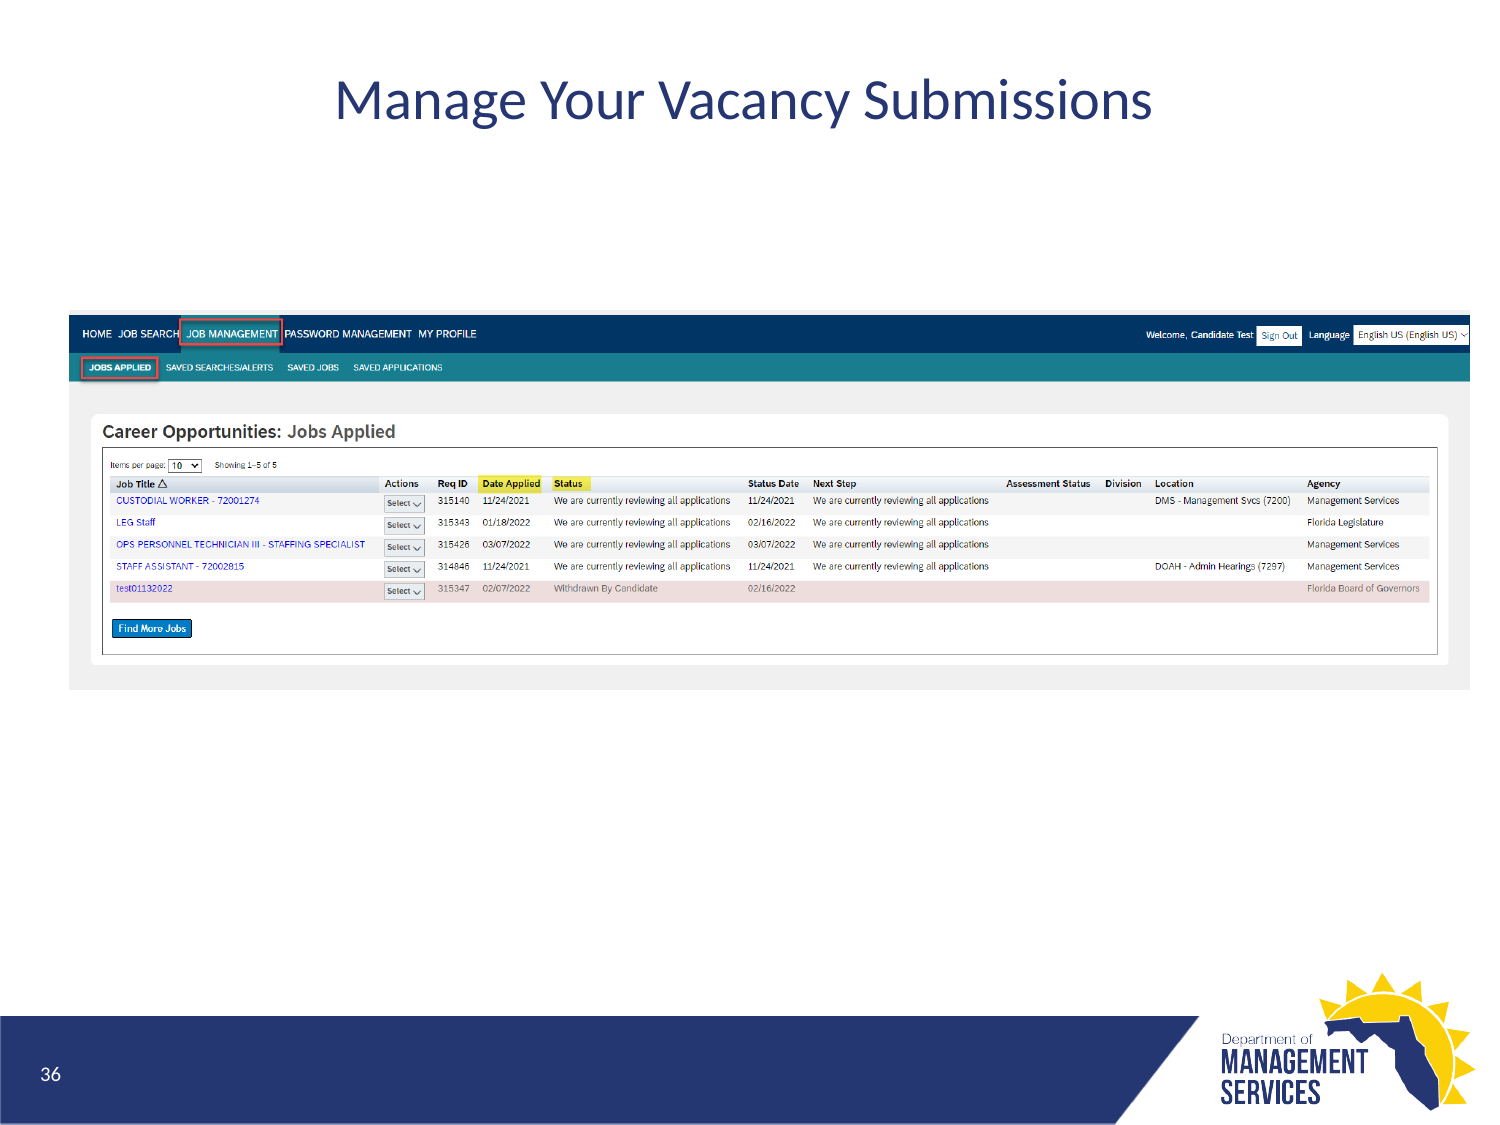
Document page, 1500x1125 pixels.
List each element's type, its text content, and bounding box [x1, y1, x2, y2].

title Manage Your Vacancy Submissions [69, 42, 1420, 160]
picture [69, 310, 1470, 690]
picture [0, 1016, 1200, 1125]
slide_number 36 [25, 1035, 143, 1112]
picture [1220, 972, 1476, 1112]
